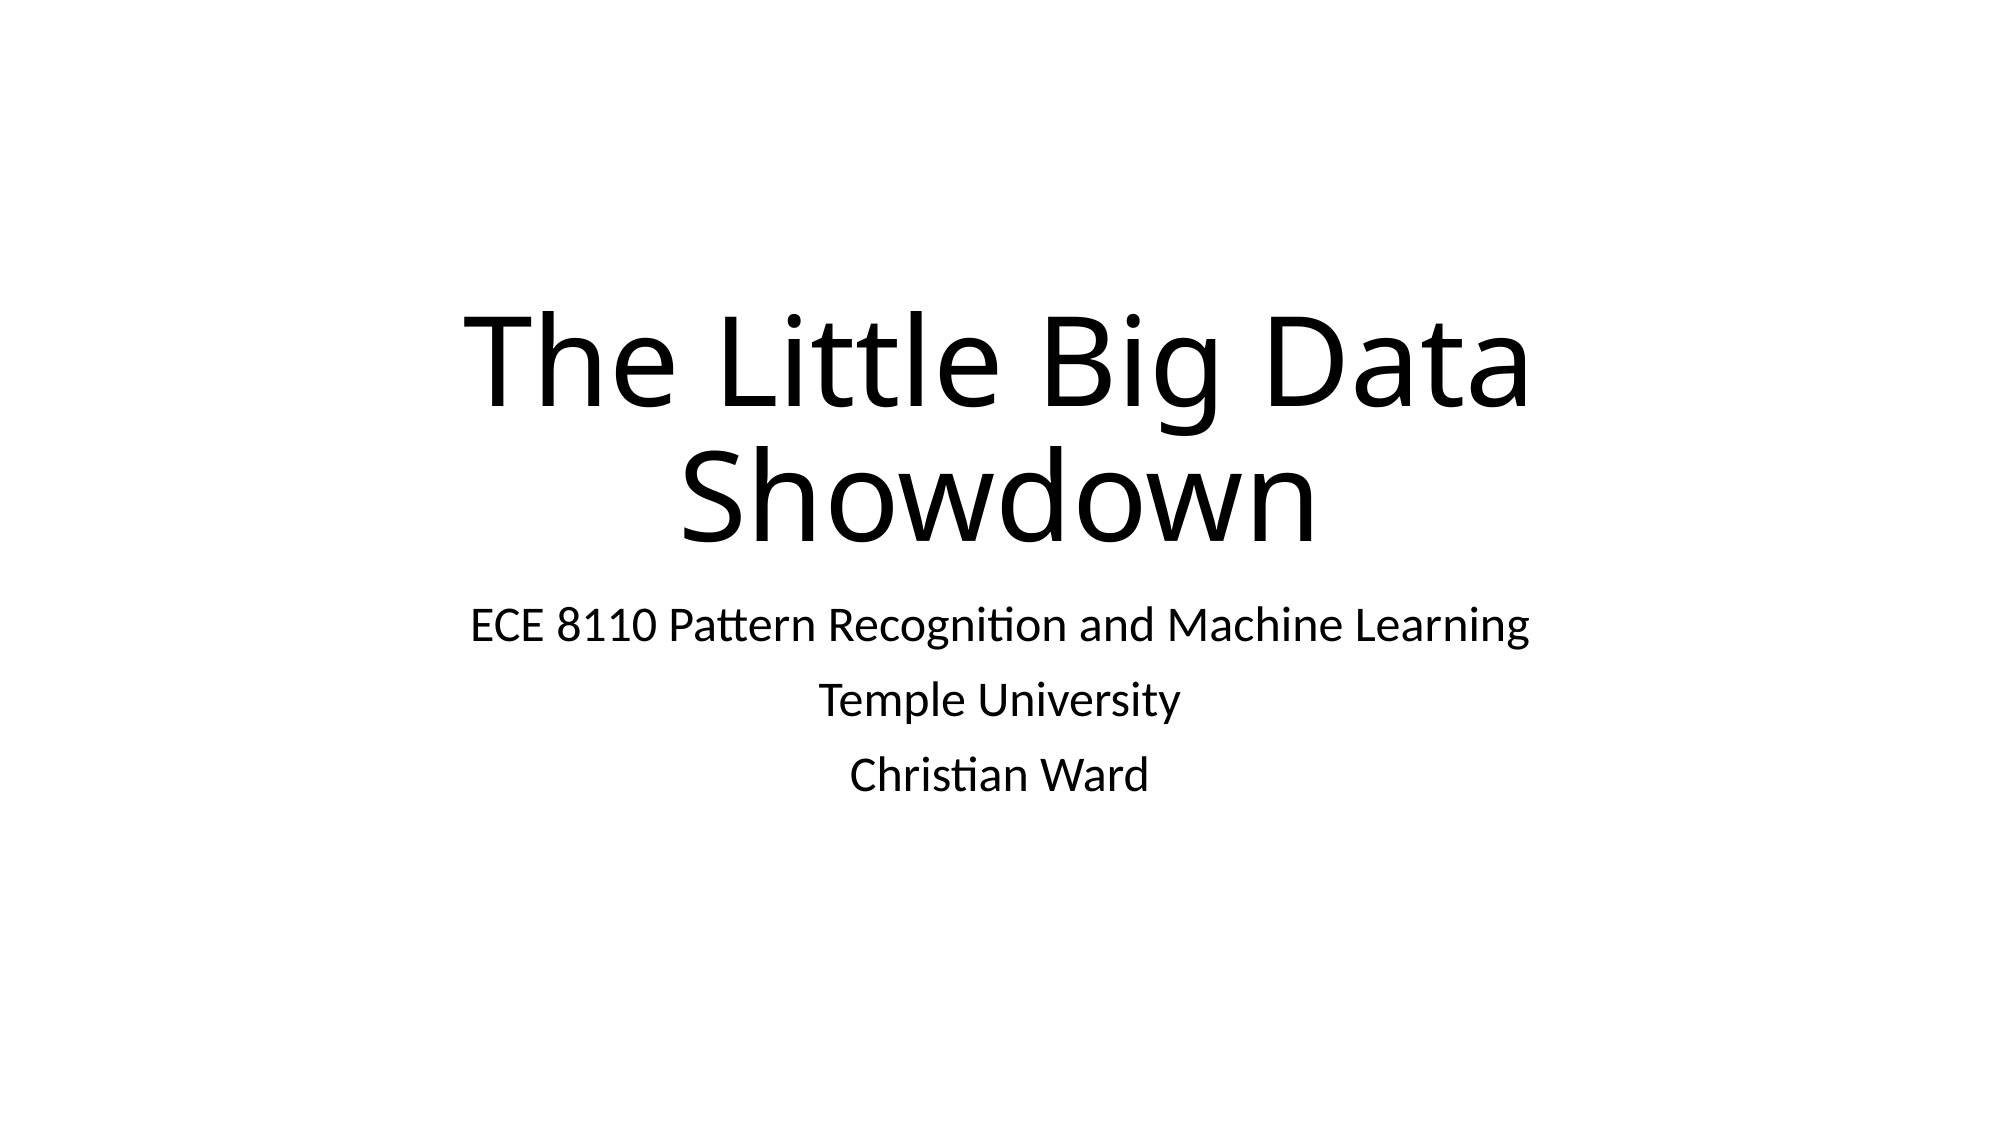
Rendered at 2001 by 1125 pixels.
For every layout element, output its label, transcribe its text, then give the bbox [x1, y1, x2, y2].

title The Little Big Data Showdown [249, 184, 1750, 576]
subtitle ECE 8110 Pattern Recognition and Machine Learning Temple University Christian Ward [249, 590, 1750, 863]
